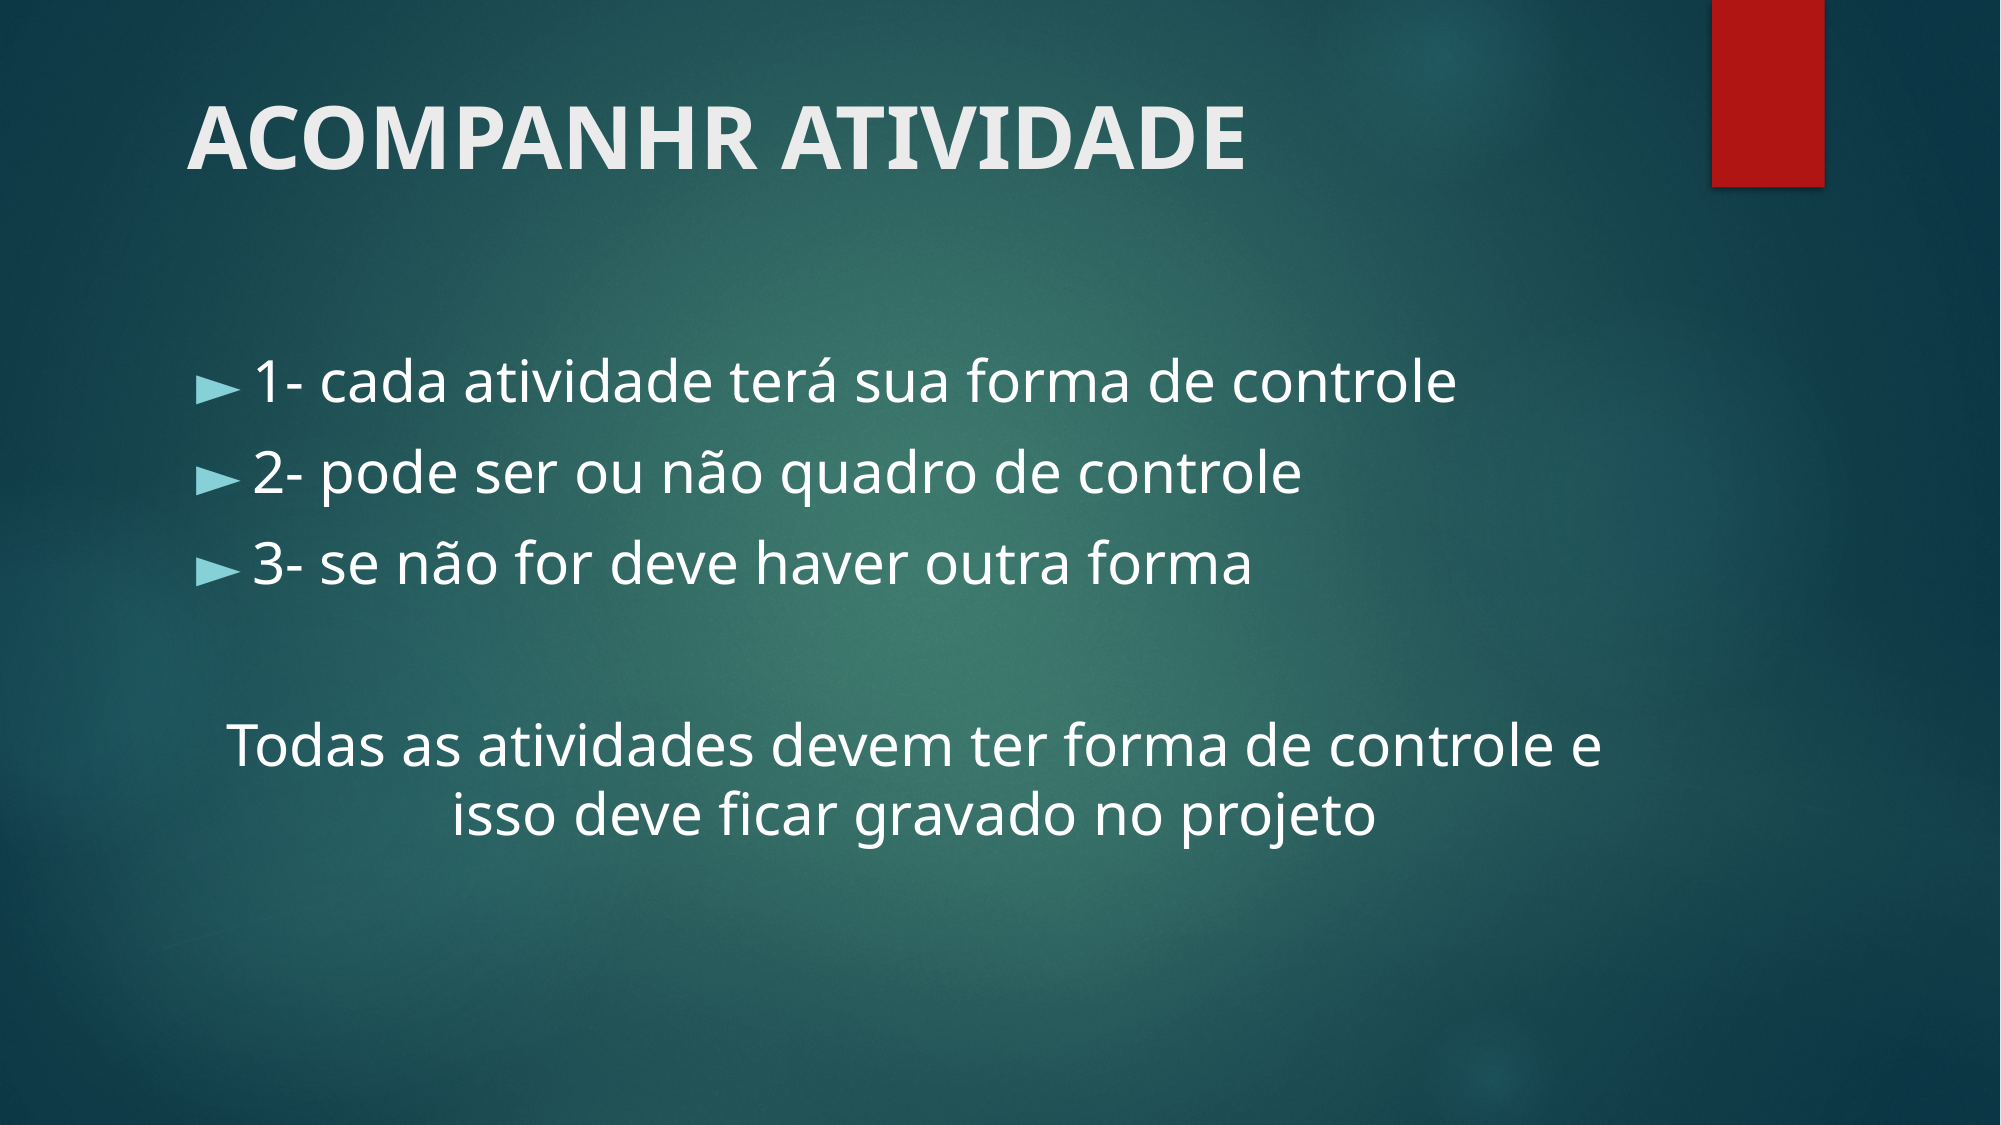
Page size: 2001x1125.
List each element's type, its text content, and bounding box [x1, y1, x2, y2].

picture [0, 0, 2001, 1125]
list 1- cada atividade terá sua forma de controle 2- pode ser ou não quadro de controle 3- se não for deve haver outra forma Todas as atividades devem ter forma de controle e isso deve ficar gravado no projeto [181, 336, 1649, 1025]
title ACOMPANHR ATIVIDADE [172, 74, 1649, 304]
